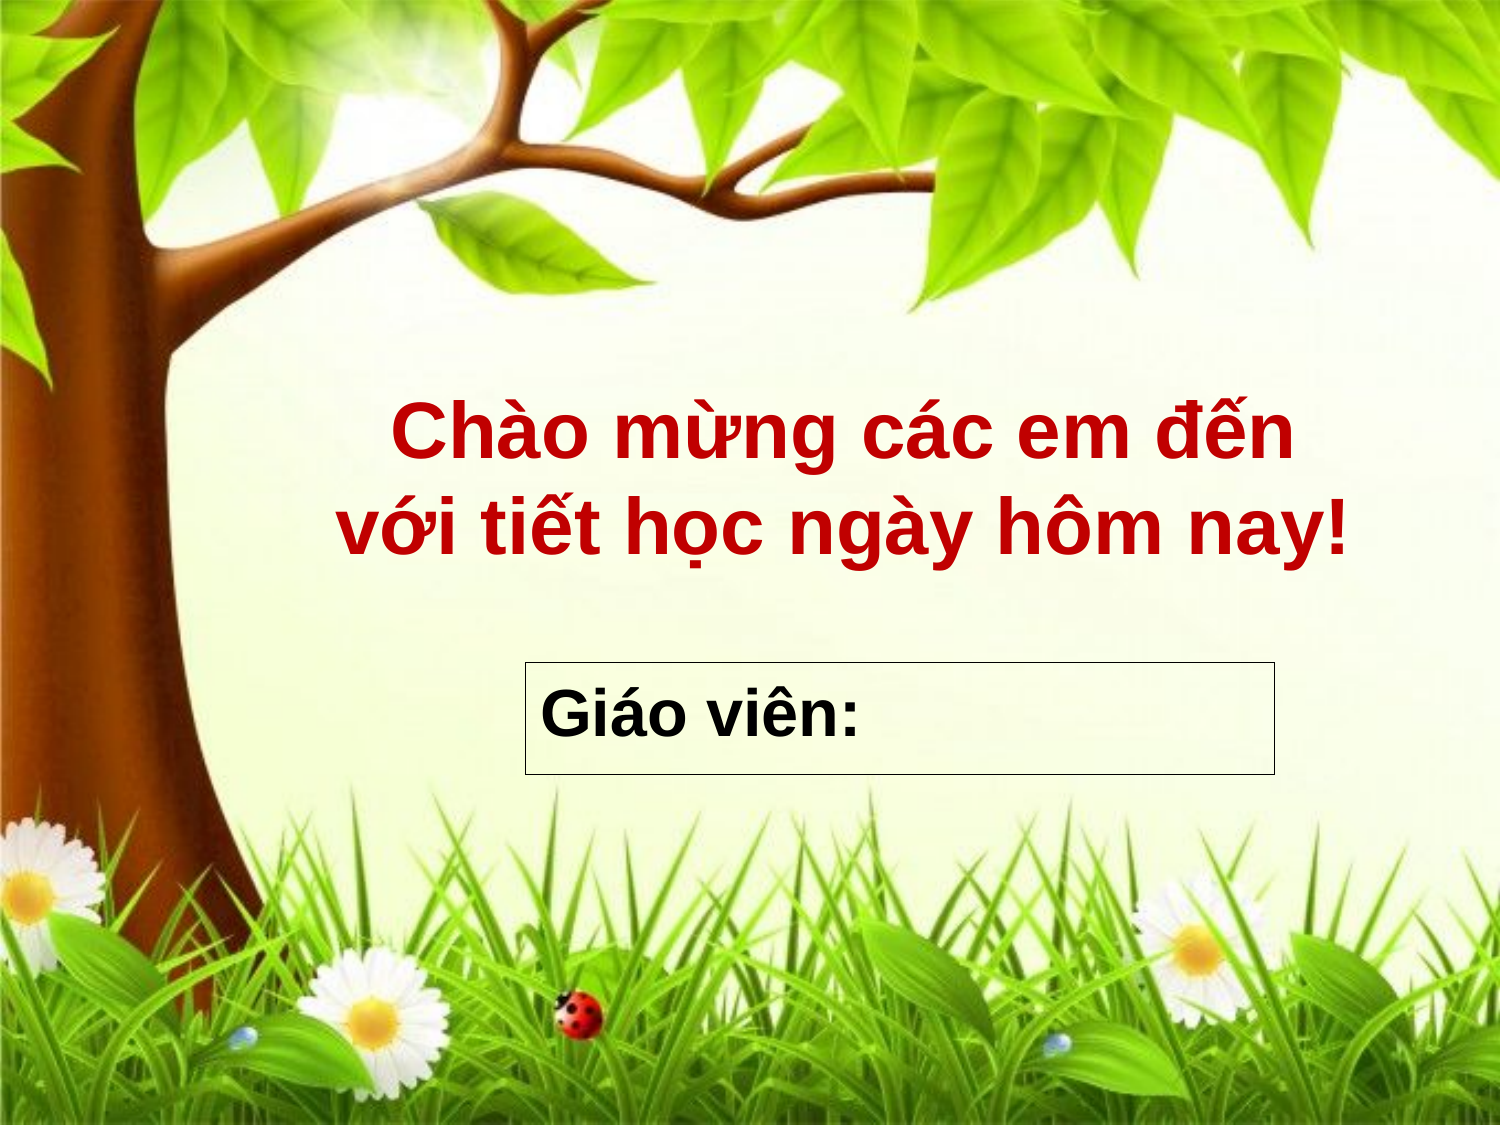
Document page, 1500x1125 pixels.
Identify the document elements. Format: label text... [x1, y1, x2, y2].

title Chào mừng các em đến với tiết học ngày hôm nay! [312, 341, 1375, 609]
picture [0, 0, 1500, 1125]
subtitle Giáo viên: [525, 662, 1275, 775]
